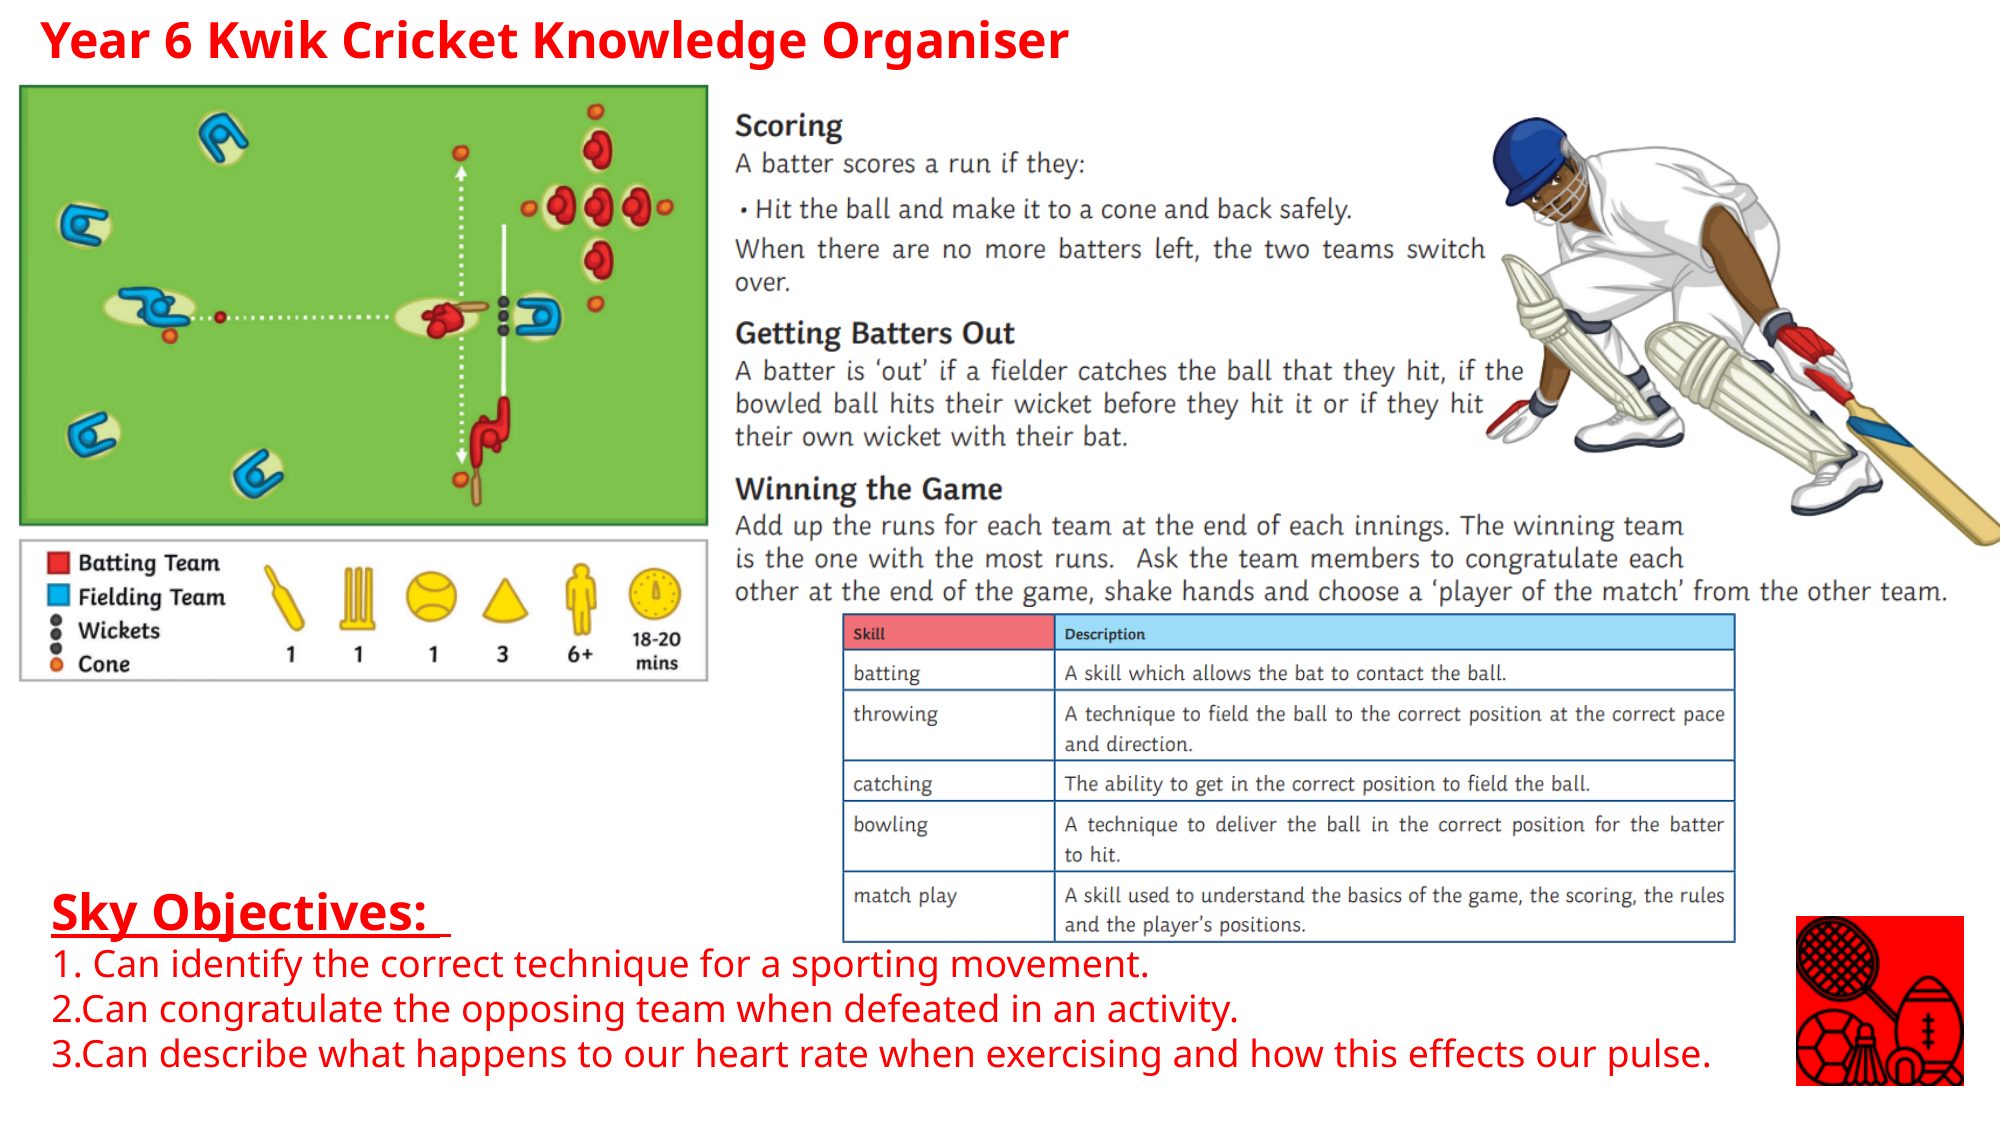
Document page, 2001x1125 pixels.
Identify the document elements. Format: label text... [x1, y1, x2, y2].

picture [731, 95, 2000, 946]
picture [14, 76, 711, 687]
text_box Year 6 Kwik Cricket Knowledge Organiser [25, 0, 1185, 76]
text_box Sky Objectives: 1. Can identify the correct technique for a sporting movement. 2.Can congratulate the opposing team when defeated in an activity. 3.Can describe what happens to our heart rate when exercising and how this effects our pulse. [36, 873, 1964, 1083]
picture [1796, 916, 1964, 1086]
text_box Key Vocabulary [711, 76, 1174, 317]
